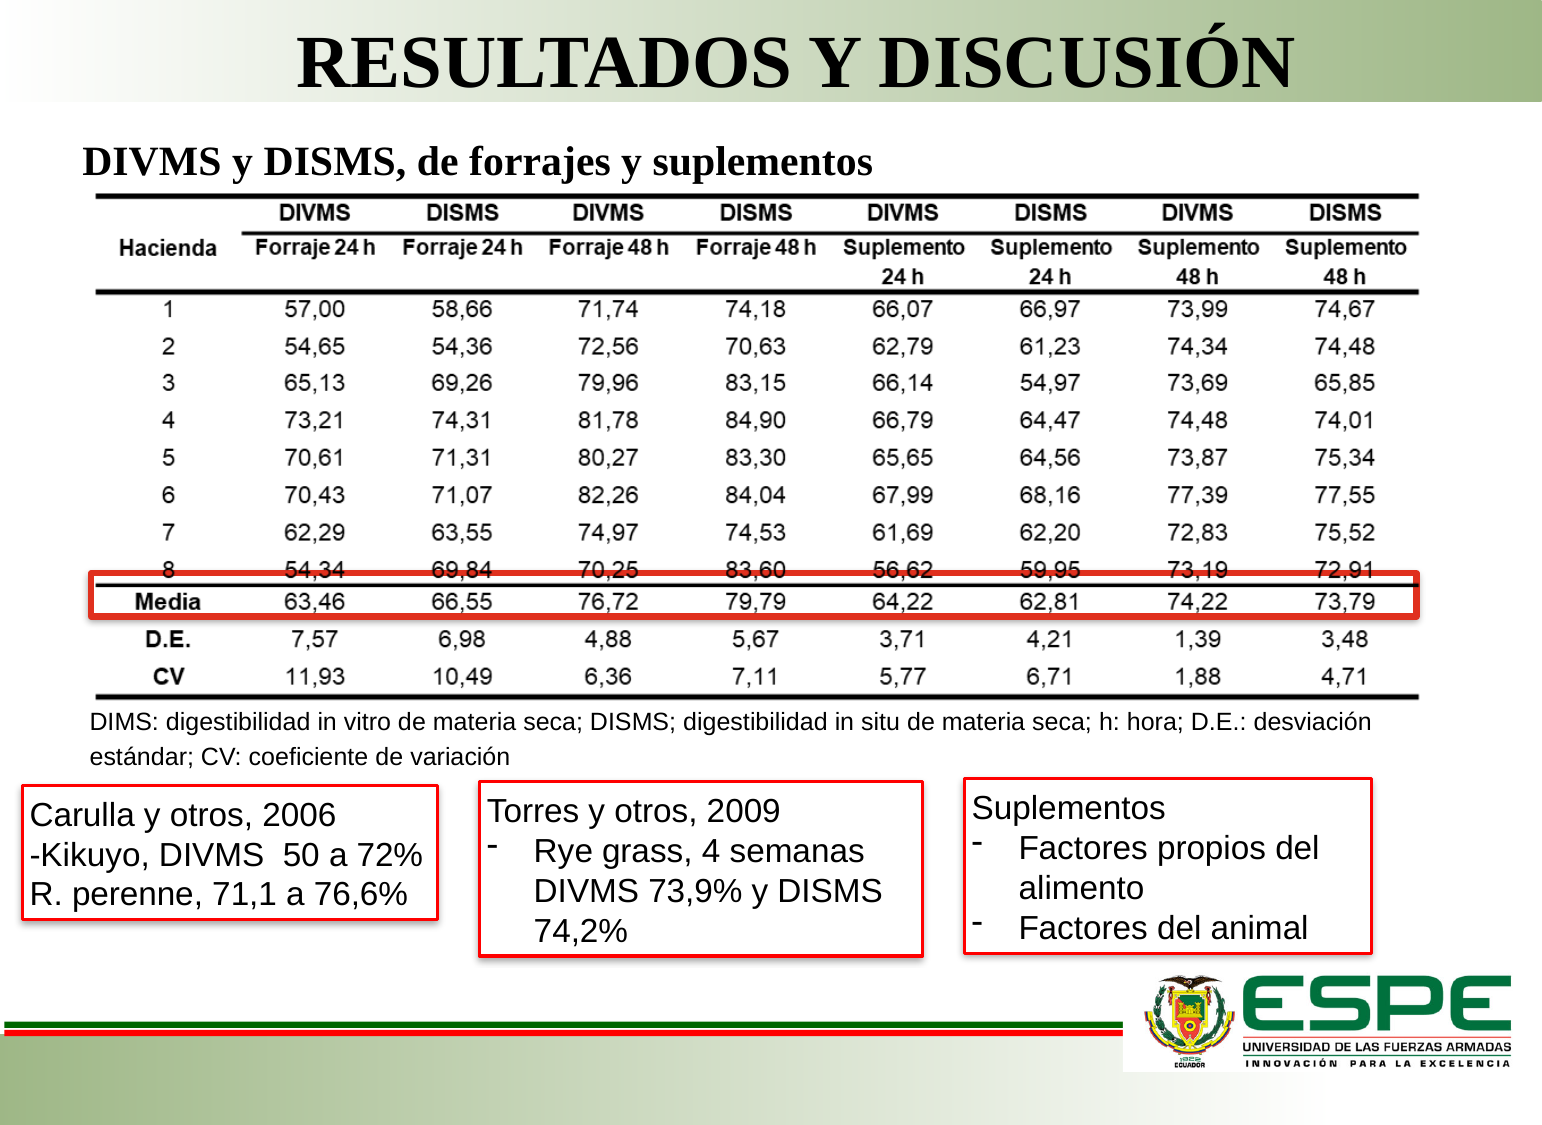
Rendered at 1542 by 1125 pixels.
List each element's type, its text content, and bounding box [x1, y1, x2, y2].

text_box Torres y otros, 2009 Rye grass, 4 semanas DIVMS 73,9% y DISMS 74,2% [479, 781, 923, 957]
text_box DIVMS y DISMS, de forrajes y suplementos [74, 126, 912, 192]
text_box Carulla y otros, 2006 -Kikuyo, DIVMS 50 a 72% R. perenne, 71,1 a 76,6% [22, 785, 438, 920]
picture [95, 189, 1422, 704]
text_box RESULTADOS Y DISCUSIÓN [176, 4, 1417, 110]
picture [1122, 968, 1537, 1072]
text_box Suplementos Factores propios del alimento Factores del animal [964, 778, 1372, 954]
text_box DIMS: digestibilidad in vitro de materia seca; DISMS; digestibilidad in situ de materia seca; h: hora; D.E.: desviación estándar; CV: coeficiente de variación [74, 693, 1422, 778]
